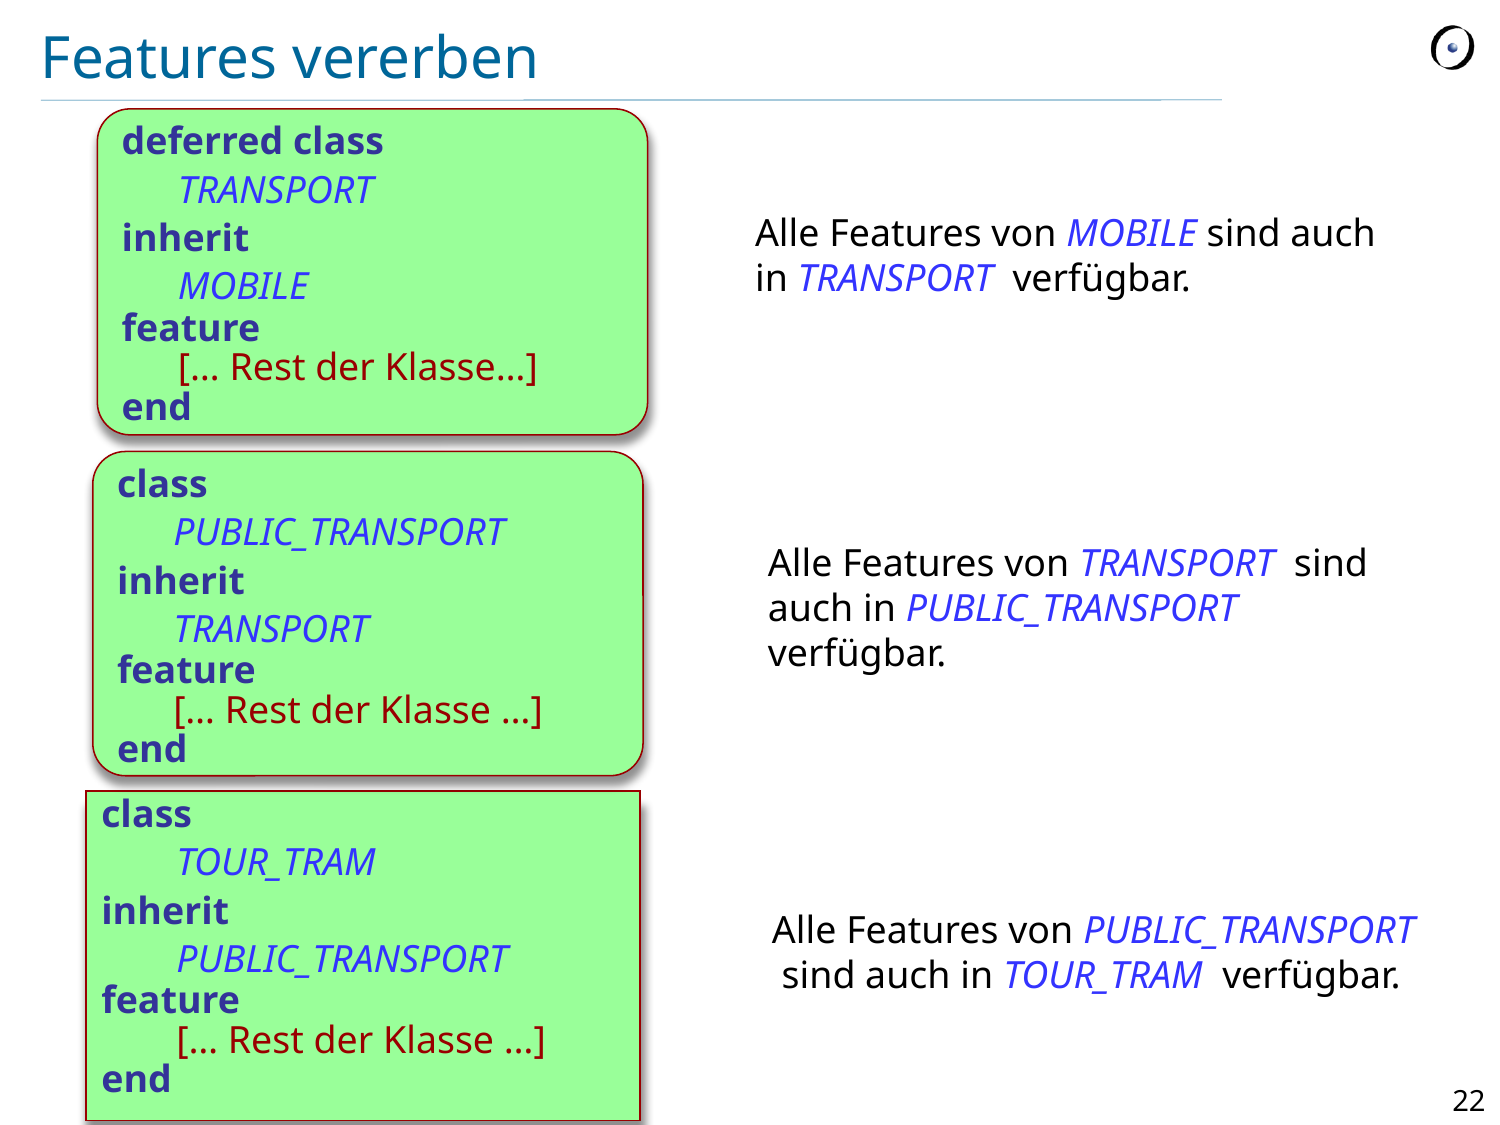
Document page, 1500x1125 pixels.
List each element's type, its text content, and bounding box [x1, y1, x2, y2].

text_box Alle Features von TRANSPORT sind auch in PUBLIC_TRANSPORT verfügbar. [753, 531, 1429, 641]
picture [1429, 20, 1476, 72]
text_box Alle Features von PUBLIC_TRANSPORT sind auch in TOUR_TRAM verfügbar. [757, 898, 1433, 1055]
title Features vererben [40, 18, 1344, 91]
text_box class PUBLIC_TRANSPORT inherit TRANSPORT feature [… Rest der Klasse …] end [92, 452, 644, 776]
text_box Alle Features von MOBILE sind auch in TRANSPORT verfügbar. [740, 201, 1416, 310]
text_box deferred class TRANSPORT inherit MOBILE feature [… Rest der Klasse…] end [97, 108, 648, 435]
list class TOUR_TRAM inherit PUBLIC_TRANSPORT feature [… Rest der Klasse …] end [85, 790, 641, 1121]
